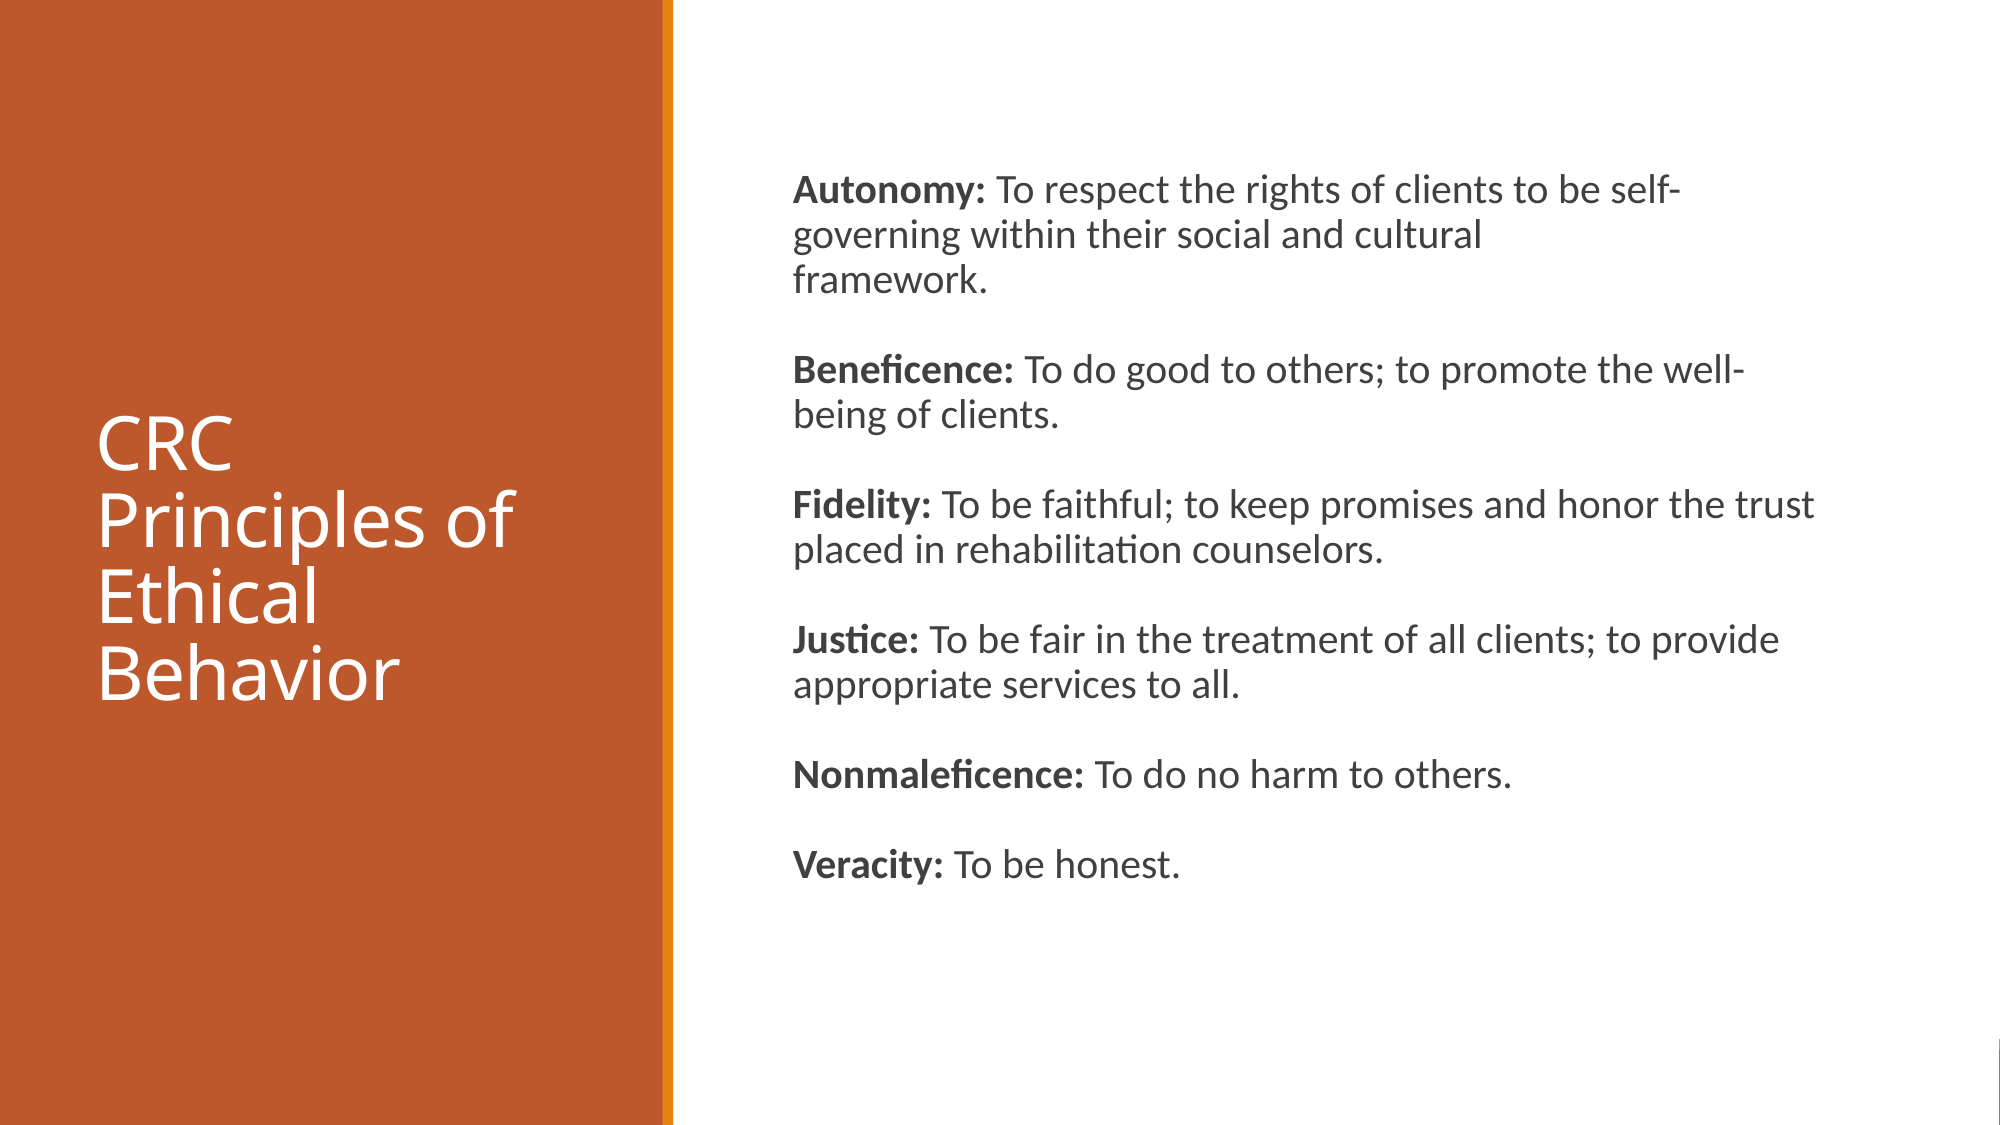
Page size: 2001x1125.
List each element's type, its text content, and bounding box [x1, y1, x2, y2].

text_box [674, 0, 2000, 1125]
list Autonomy: To respect the rights of clients to be self-governing within their social and cultural framework. Beneficence: To do good to others; to promote the well-being of clients. Fidelity: To be faithful; to keep promises and honor the trust placed in rehabilitation counselors. Justice: To be fair in the treatment of all clients; to provide appropriate services to all. Nonmaleficence: To do no harm to others. Veracity: To be honest. [777, 99, 1830, 1026]
title CRC Principles of Ethical Behavior [80, 99, 587, 1026]
text_box [0, 0, 661, 1125]
text_box [661, 0, 674, 1125]
